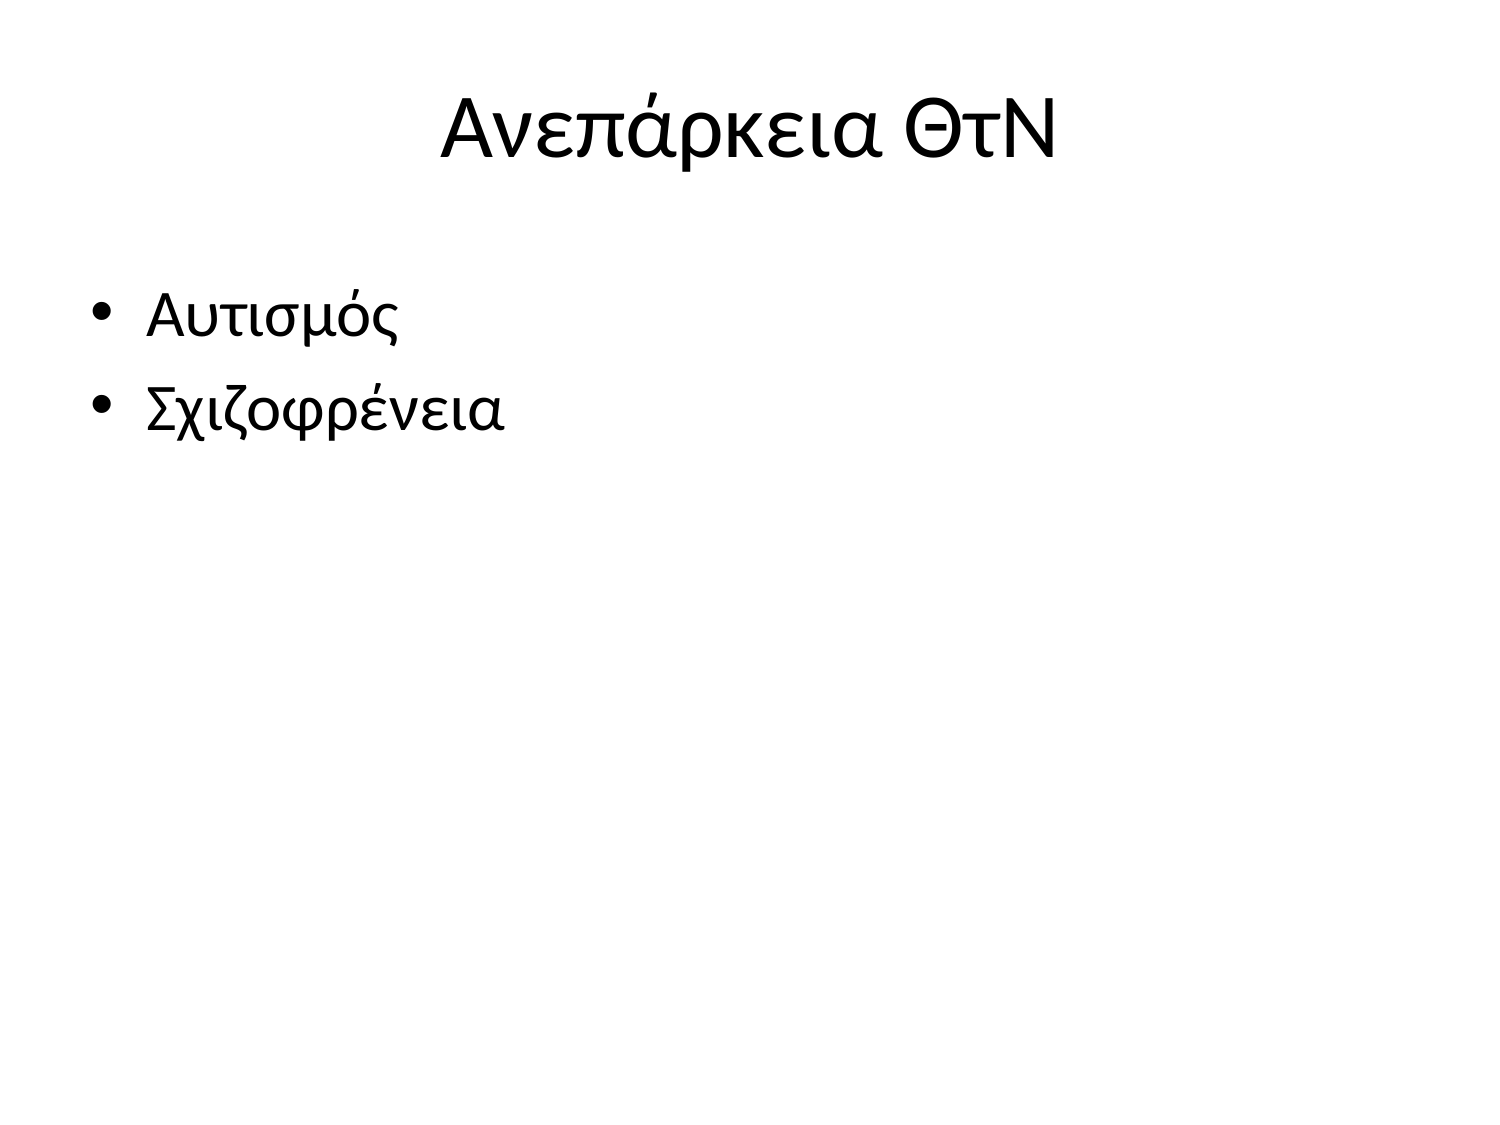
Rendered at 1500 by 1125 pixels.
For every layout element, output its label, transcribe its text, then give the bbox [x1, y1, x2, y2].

list Αυτισμός Σχιζοφρένεια [75, 262, 1425, 1005]
title Ανεπάρκεια ΘτΝ [75, 45, 1425, 197]
